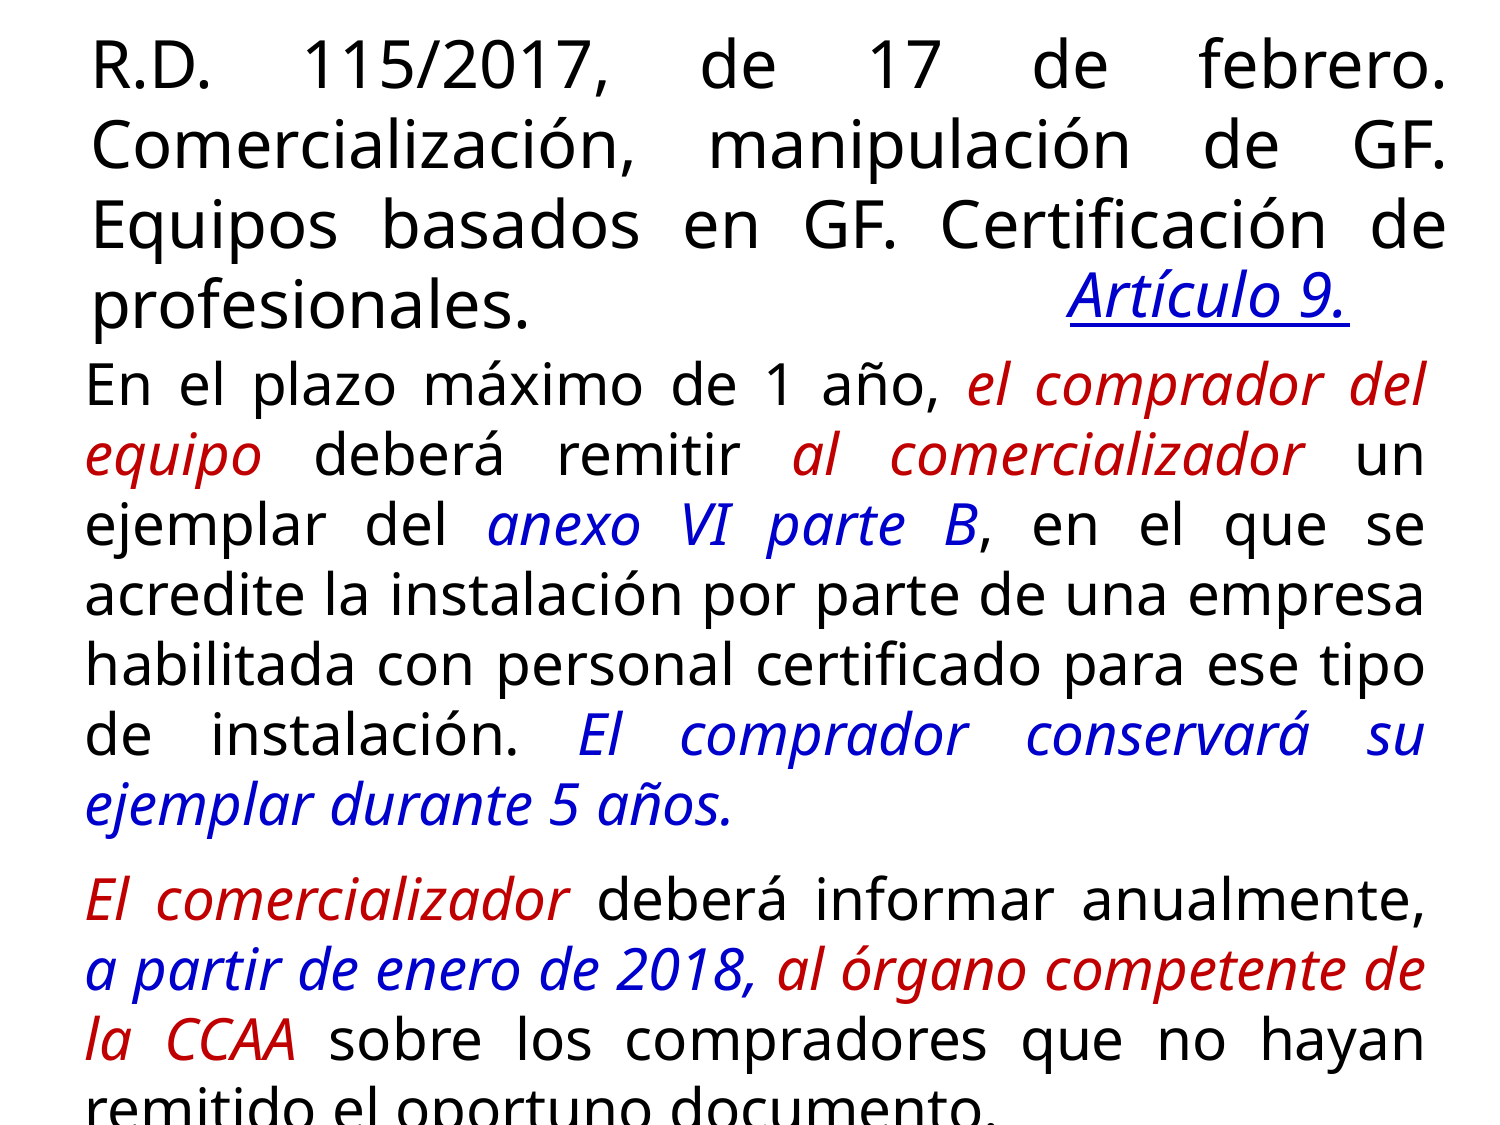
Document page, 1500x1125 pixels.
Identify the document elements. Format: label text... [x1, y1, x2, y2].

text_box Artículo 9. [1054, 247, 1454, 338]
text_box R.D. 115/2017, de 17 de febrero. Comercialización, manipulación de GF. Equipos basados en GF. Certificación de profesionales. [0, 46, 1465, 317]
text_box En el plazo máximo de 1 año, el comprador del equipo deberá remitir al comercializador un ejemplar del anexo VI parte B, en el que se acredite la instalación por parte de una empresa habilitada con personal certificado para ese tipo de instalación. El comprador conservará su ejemplar durante 5 años. El comercializador deberá informar anualmente, a partir de enero de 2018, al órgano competente de la CCAA sobre los compradores que no hayan remitido el oportuno documento. [70, 339, 1442, 1125]
